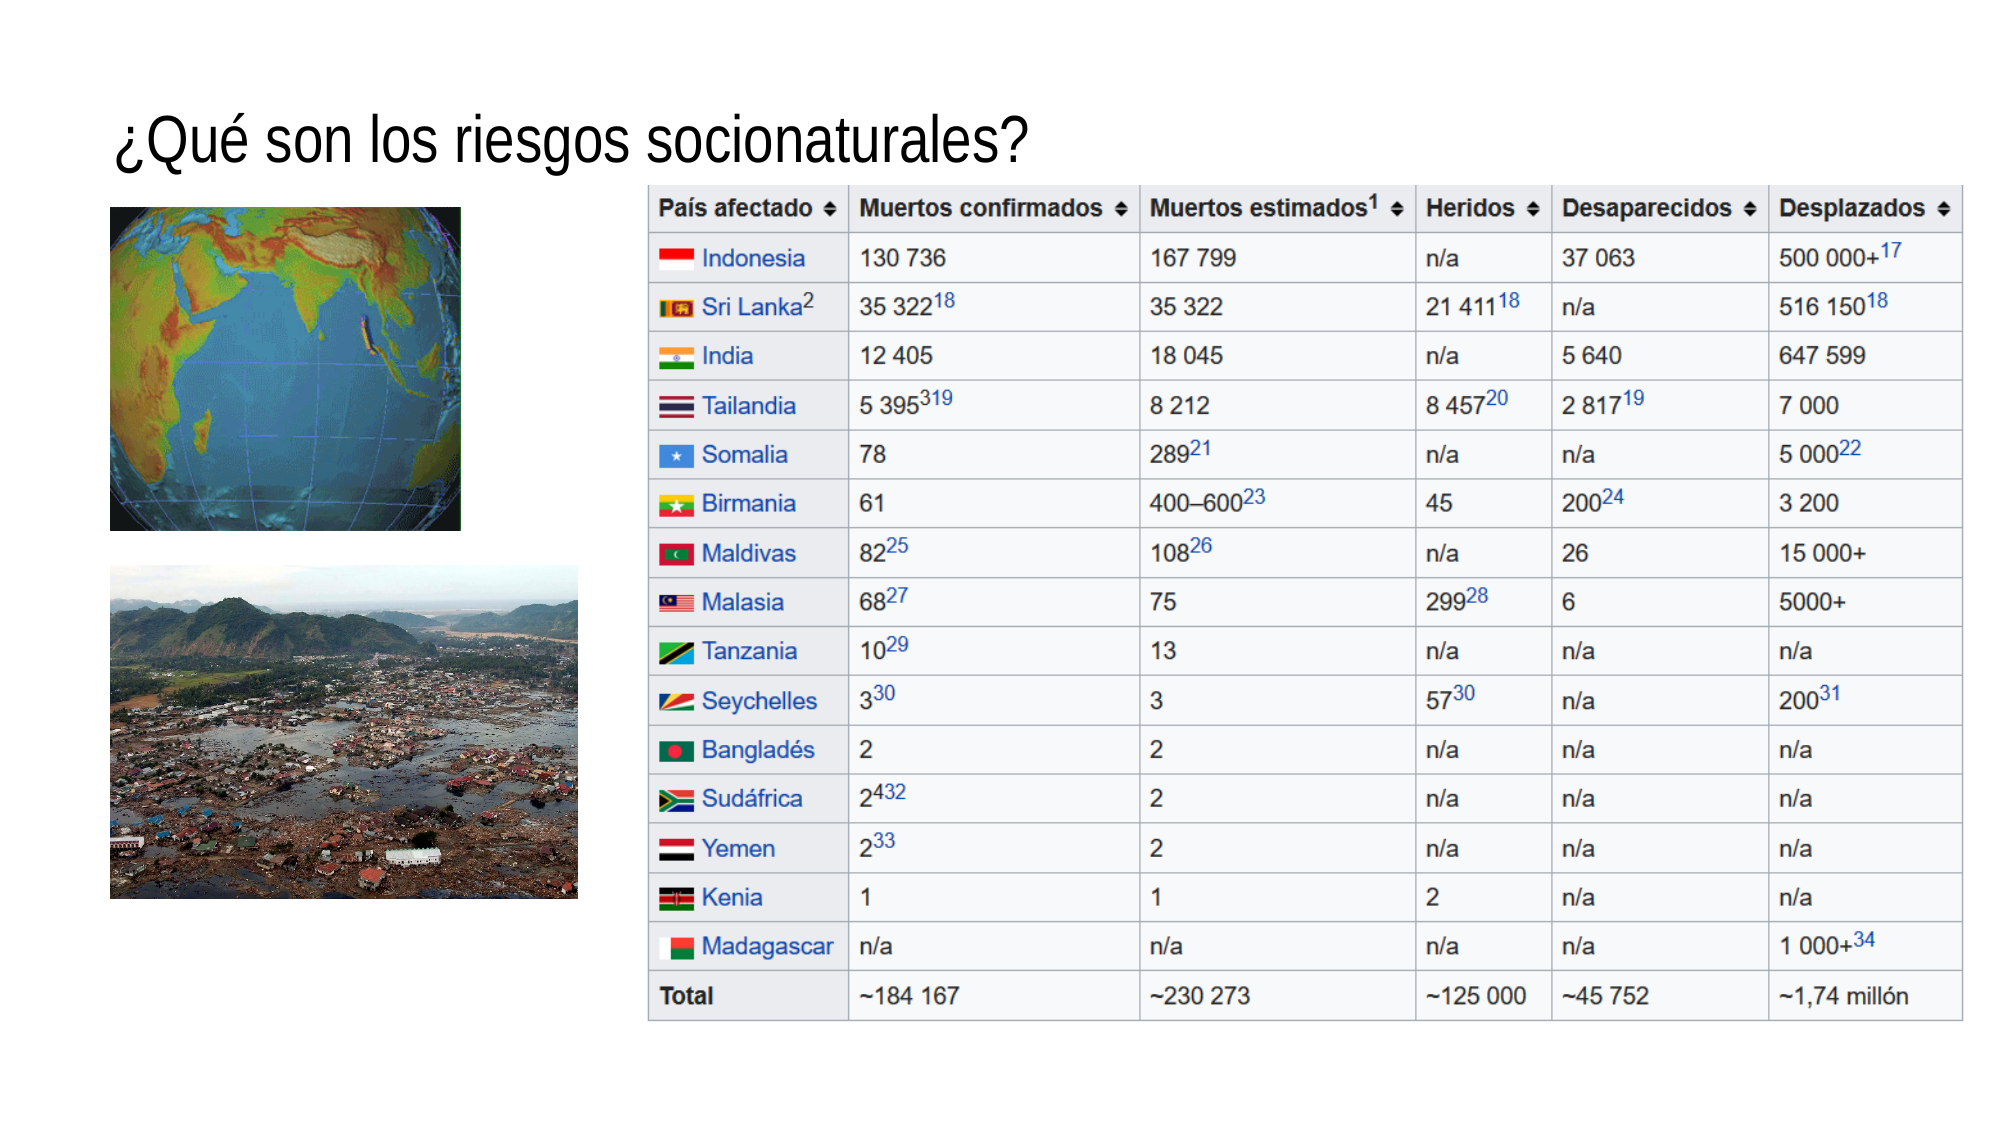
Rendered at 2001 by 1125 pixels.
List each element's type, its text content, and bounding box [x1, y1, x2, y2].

picture [643, 184, 1971, 1037]
picture [110, 565, 578, 899]
picture [110, 207, 462, 531]
text_box ¿Qué son los riesgos socionaturales? [98, 88, 1721, 184]
